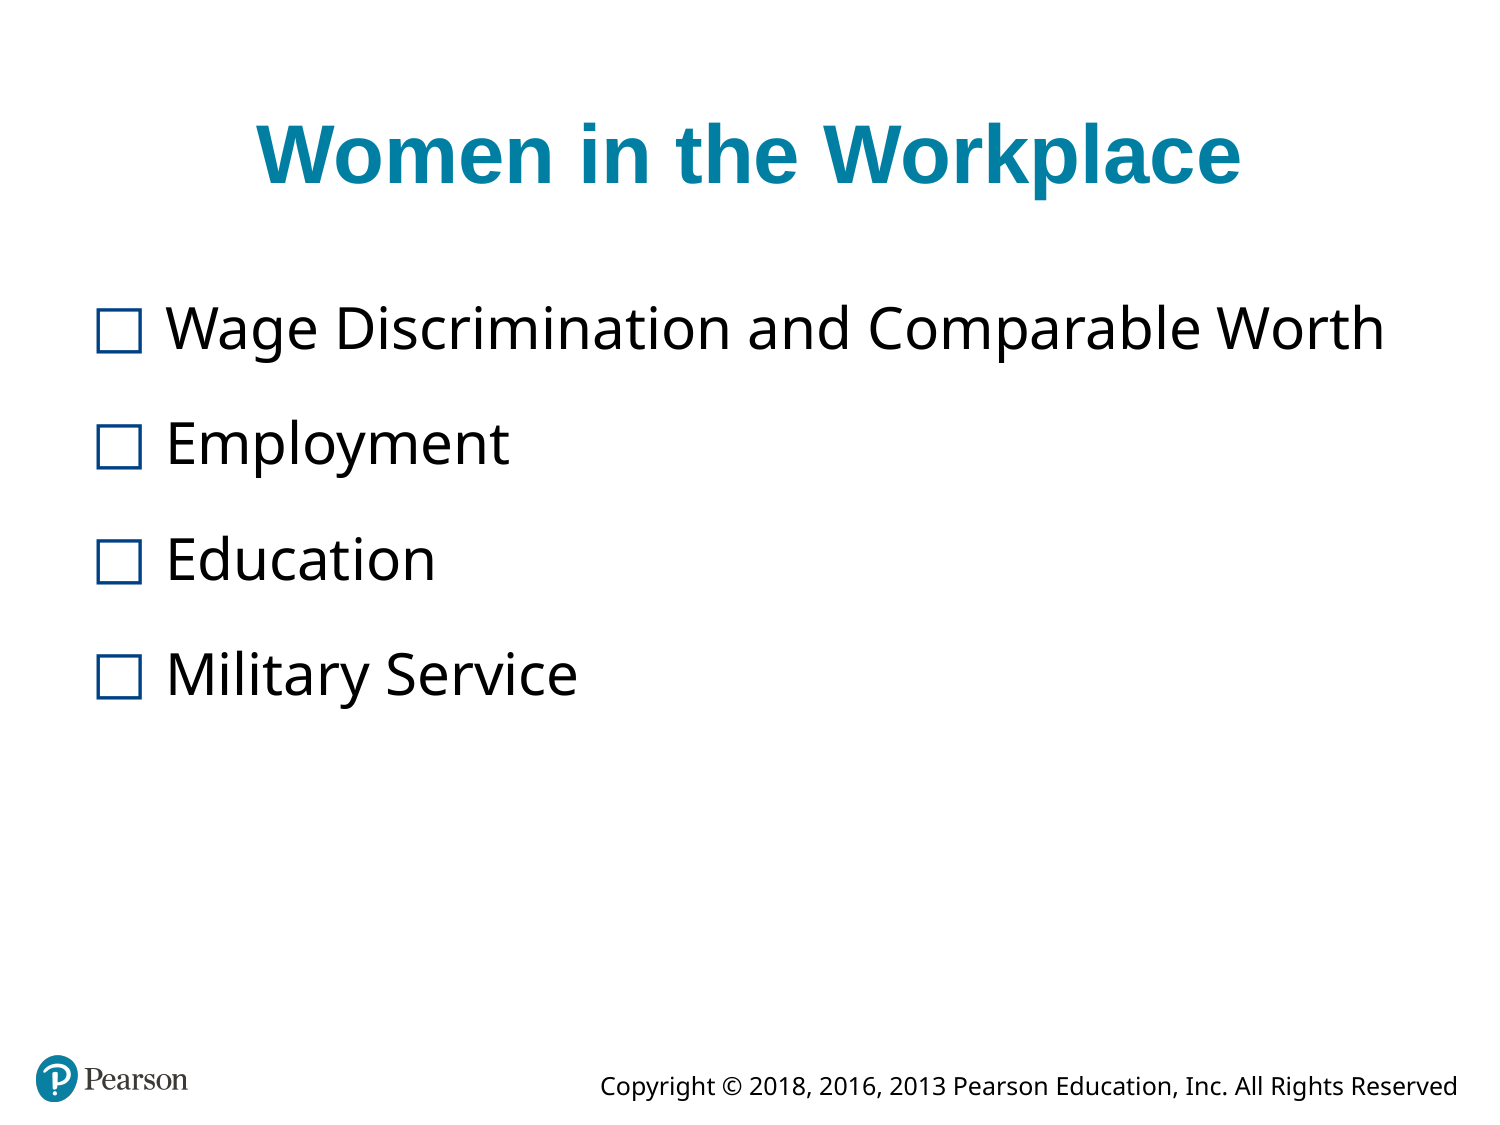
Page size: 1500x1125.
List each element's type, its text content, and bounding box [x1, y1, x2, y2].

picture [36, 1088, 47, 1102]
title Women in the Workplace [75, 35, 1425, 216]
picture [36, 1055, 52, 1071]
picture [62, 1055, 188, 1102]
list Wage Discrimination and Comparable Worth Employment Education Military Service [75, 262, 1425, 1005]
picture [44, 1064, 70, 1089]
